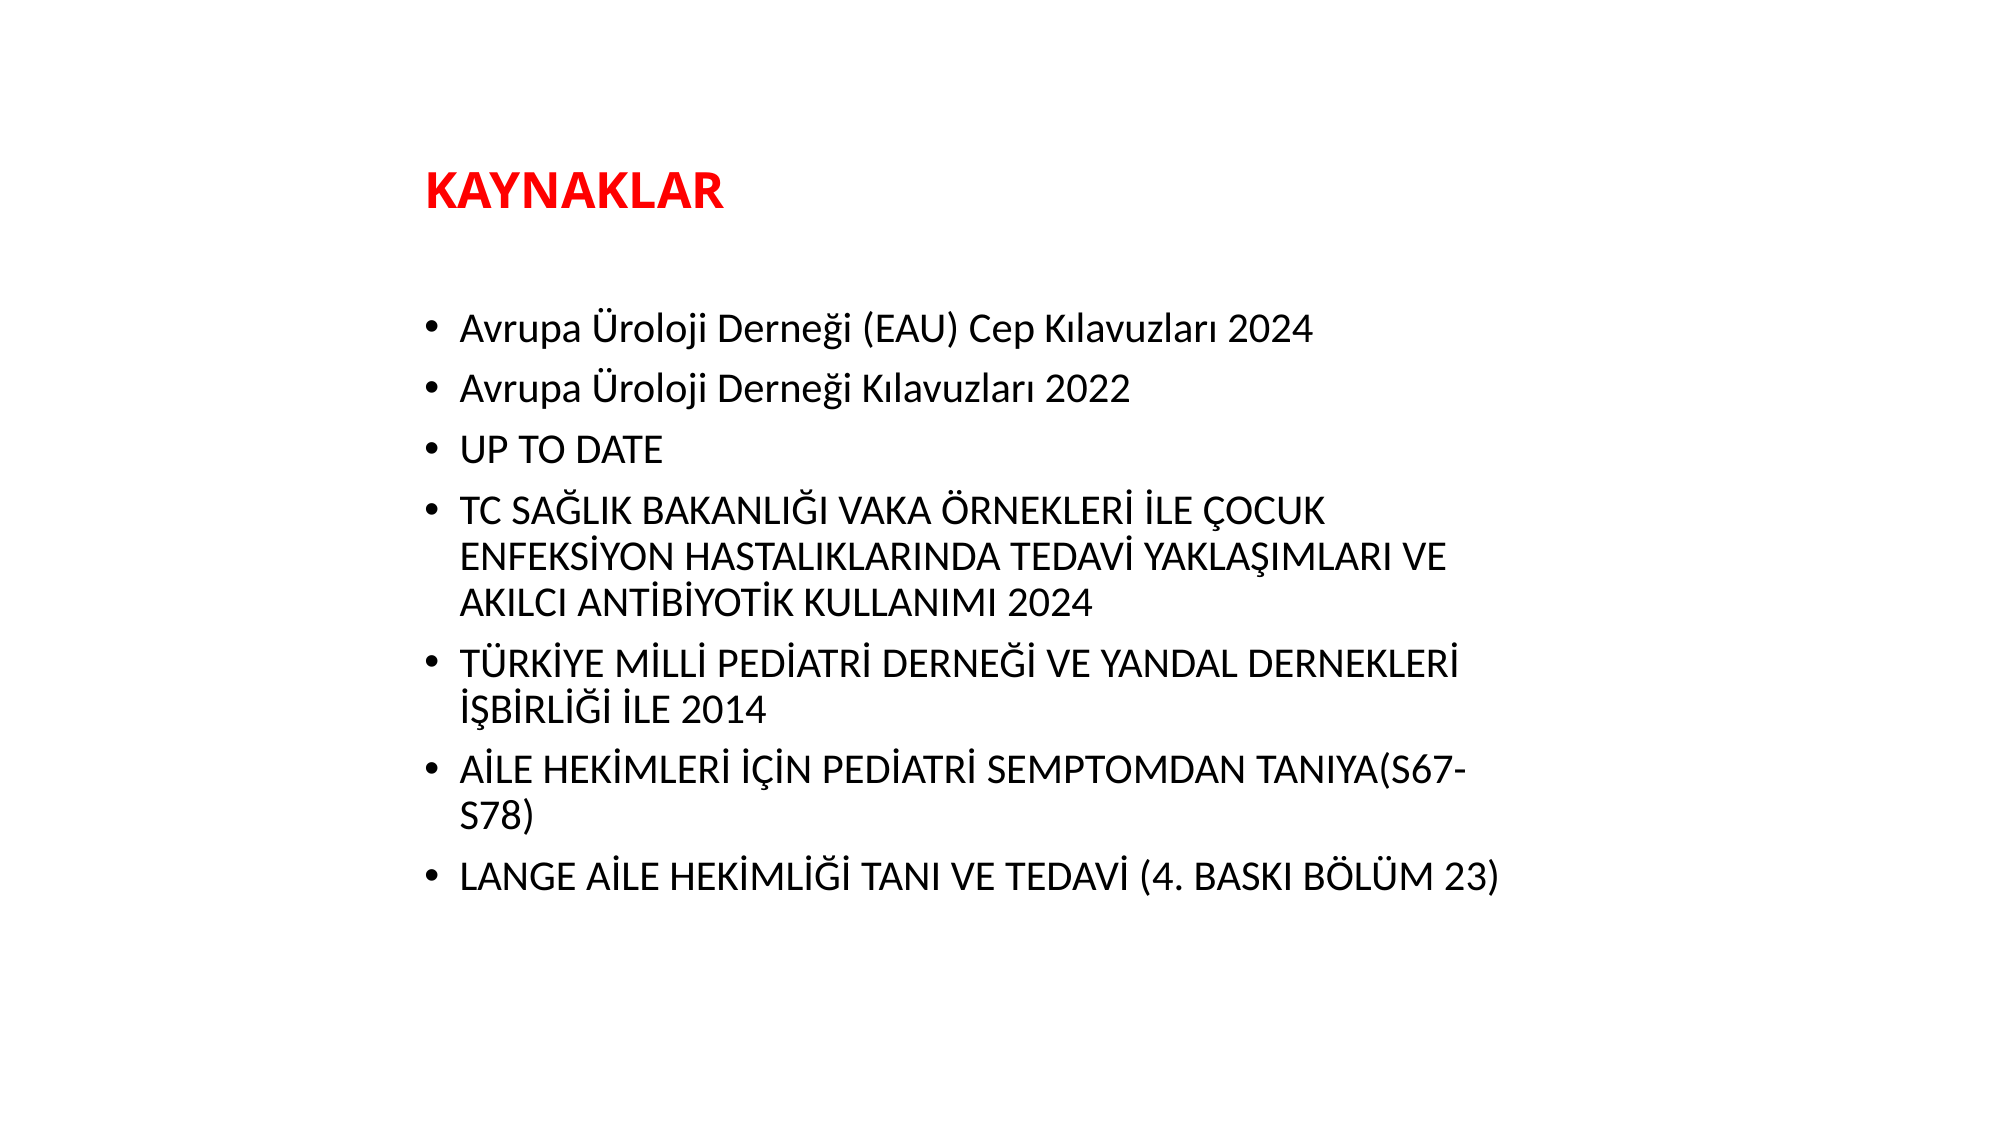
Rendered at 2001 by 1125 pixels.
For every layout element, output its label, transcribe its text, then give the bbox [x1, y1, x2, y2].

title KAYNAKLAR [409, 128, 1872, 258]
list Avrupa Üroloji Derneği (EAU) Cep Kılavuzları 2024 Avrupa Üroloji Derneği Kılavuzları 2022 UP TO DATE TC SAĞLIK BAKANLIĞI VAKA ÖRNEKLERİ İLE ÇOCUK ENFEKSİYON HASTALIKLARINDA TEDAVİ YAKLAŞIMLARI VE AKILCI ANTİBİYOTİK KULLANIMI 2024 TÜRKİYE MİLLİ PEDİATRİ DERNEĞİ VE YANDAL DERNEKLERİ İŞBİRLİĞİ İLE 2014 AİLE HEKİMLERİ İÇİN PEDİATRİ SEMPTOMDAN TANIYA(S67-S78) LANGE AİLE HEKİMLİĞİ TANI VE TEDAVİ (4. BASKI BÖLÜM 23) [409, 297, 1522, 1046]
